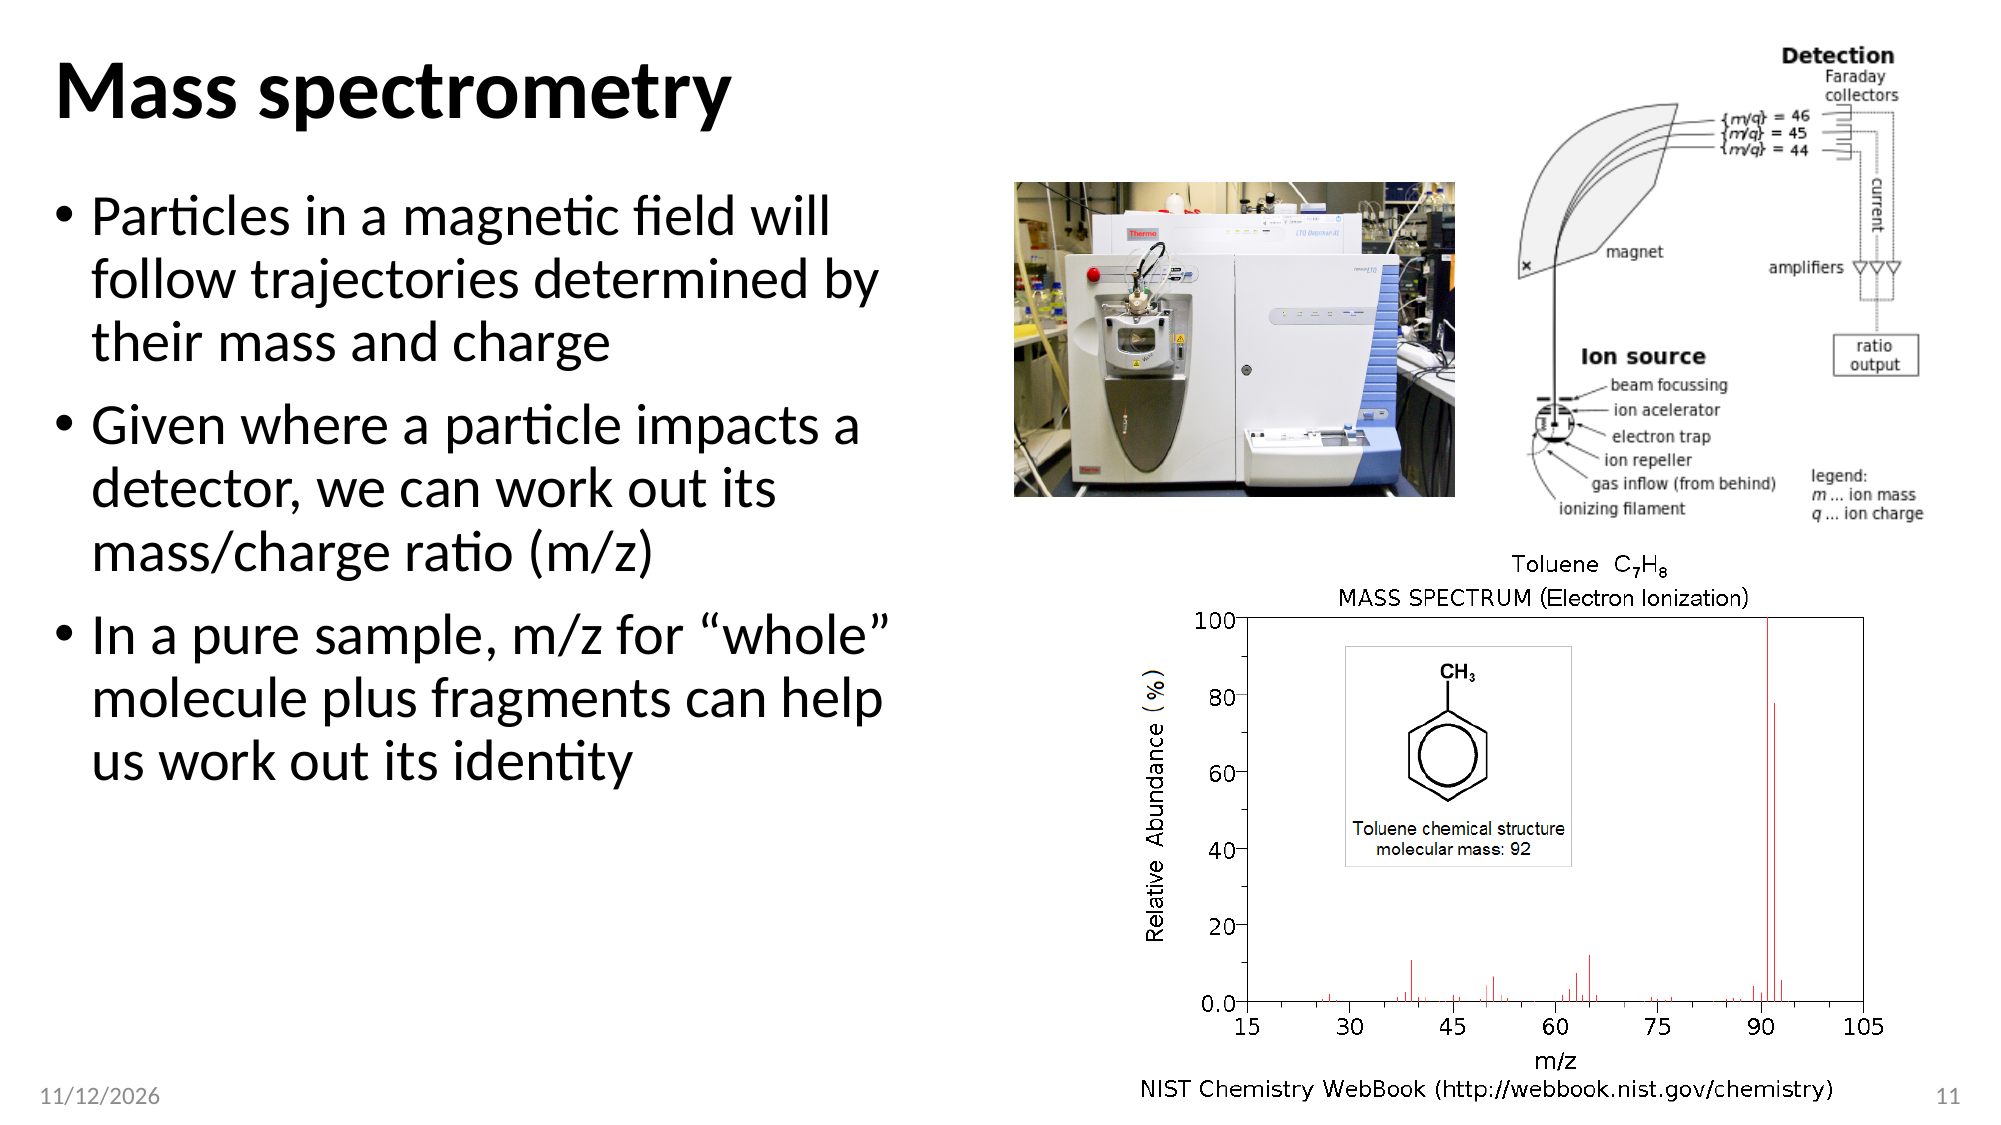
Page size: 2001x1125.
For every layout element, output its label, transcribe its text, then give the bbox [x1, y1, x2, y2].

slide_number 11 [1510, 1064, 1961, 1125]
picture [1509, 37, 1979, 532]
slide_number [39, 1064, 490, 1125]
title Mass spectrometry [39, 37, 1509, 145]
picture [1014, 182, 1455, 497]
list Particles in a magnetic field will follow trajectories determined by their mass and charge Given where a particle impacts a detector, we can work out its mass/charge ratio (m/z) In a pure sample, m/z for “whole” molecule plus fragments can help us work out its identity [39, 177, 955, 818]
picture [1134, 538, 1885, 1102]
